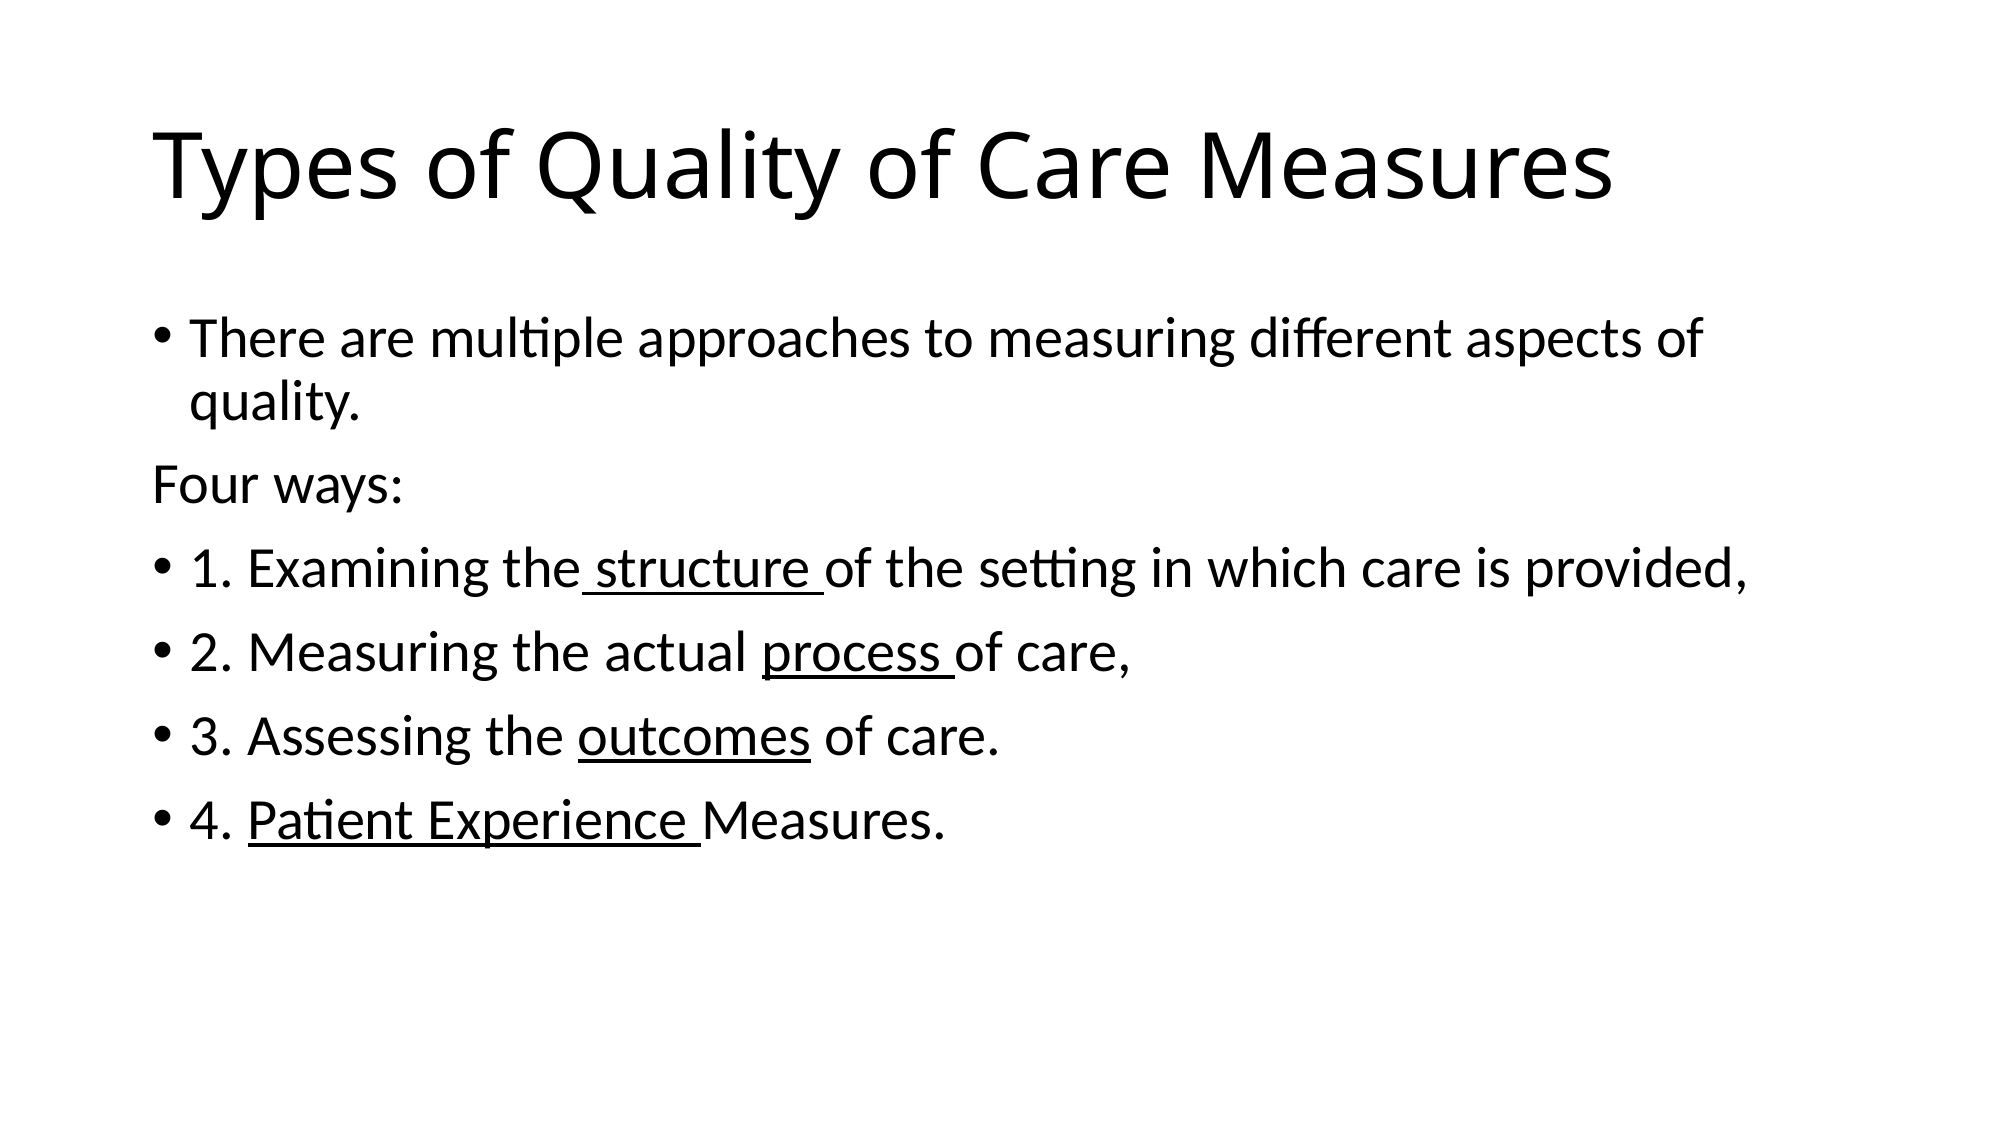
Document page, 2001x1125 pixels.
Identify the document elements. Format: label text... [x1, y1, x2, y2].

title Types of Quality of Care Measures [137, 59, 1863, 278]
list There are multiple approaches to measuring different aspects of quality. Four ways: 1. Examining the structure of the setting in which care is provided, 2. Measuring the actual process of care, 3. Assessing the outcomes of care. 4. Patient Experience Measures. [137, 299, 1863, 1014]
